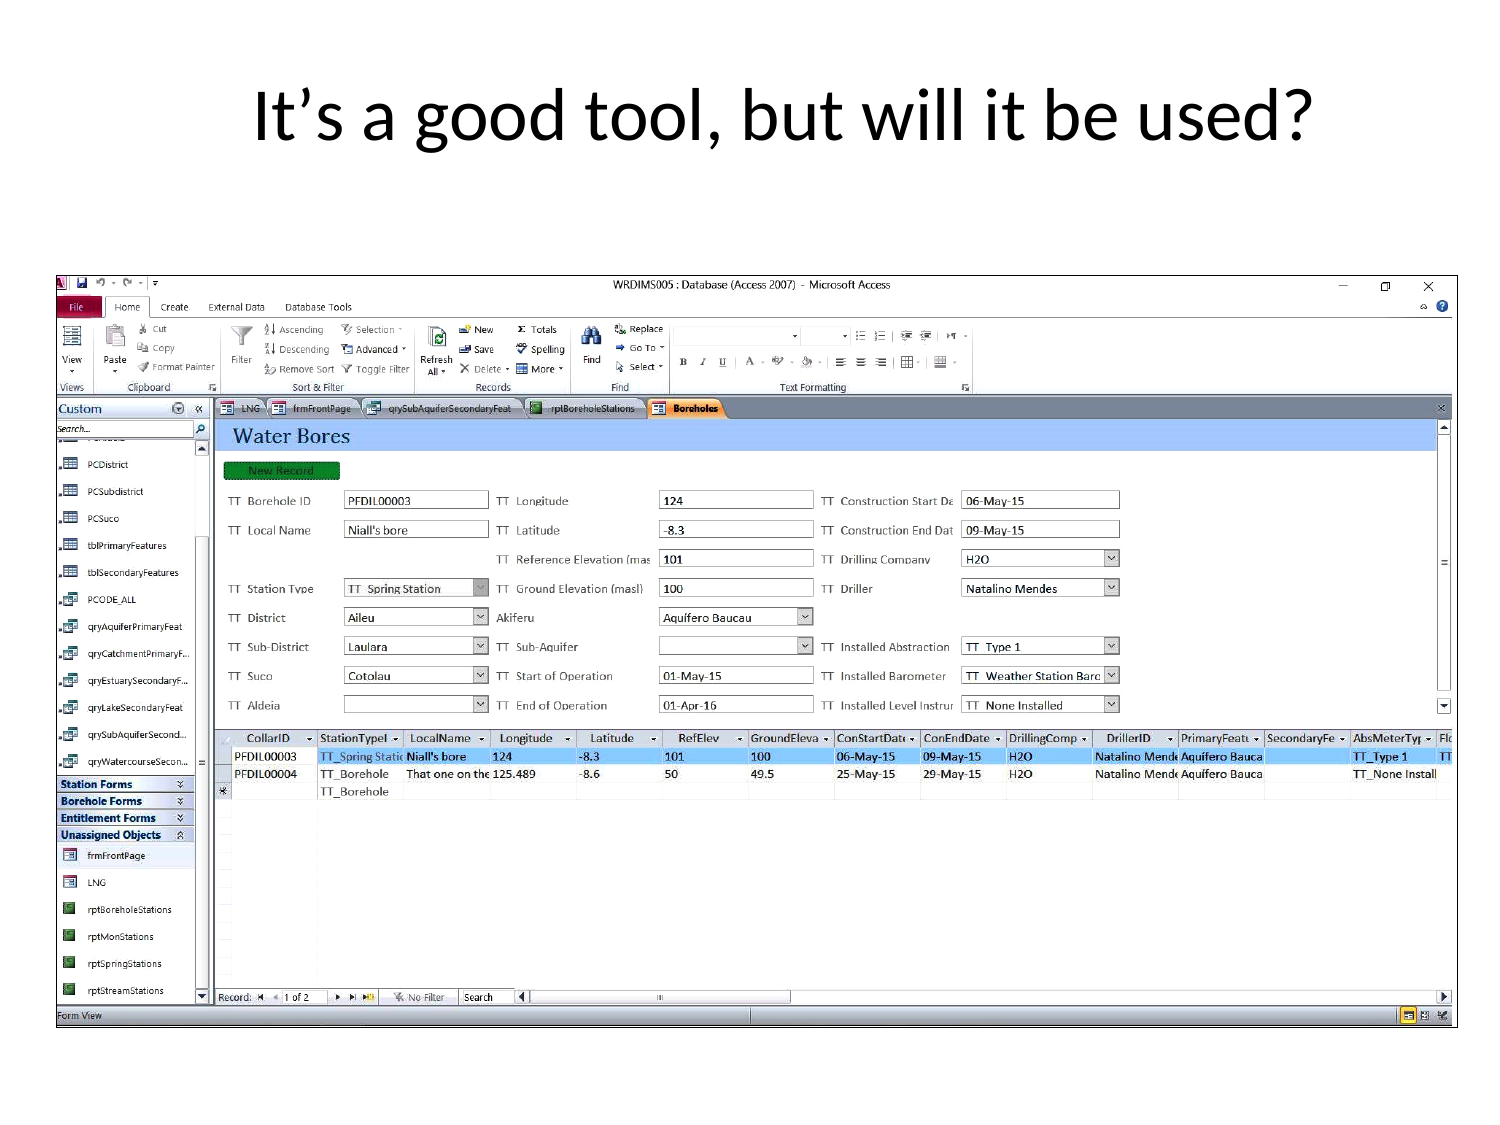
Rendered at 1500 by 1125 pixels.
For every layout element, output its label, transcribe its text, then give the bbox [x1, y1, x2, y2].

text_box It’s a good tool, but will it be used? [237, 58, 1333, 164]
picture [56, 274, 1459, 1028]
